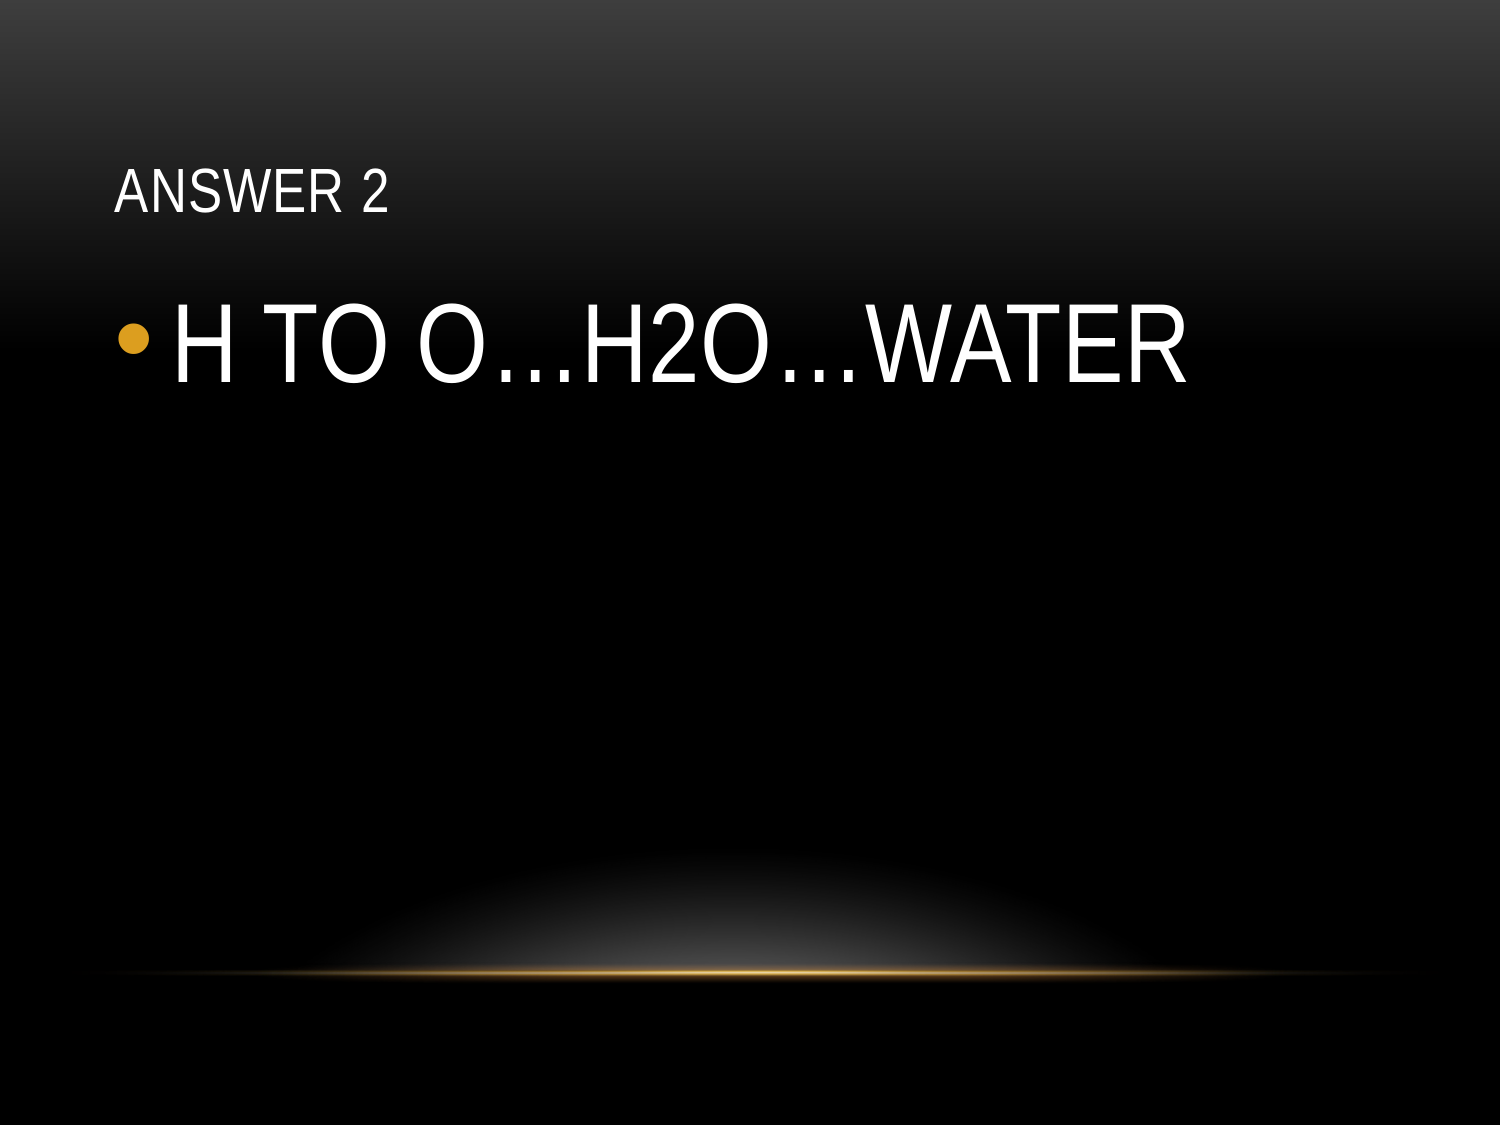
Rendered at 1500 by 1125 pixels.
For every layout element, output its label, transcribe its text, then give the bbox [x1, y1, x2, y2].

picture [0, 0, 1500, 1125]
title Answer 2 [99, 45, 1400, 233]
list H TO O…H2O…WATER [99, 262, 1400, 938]
